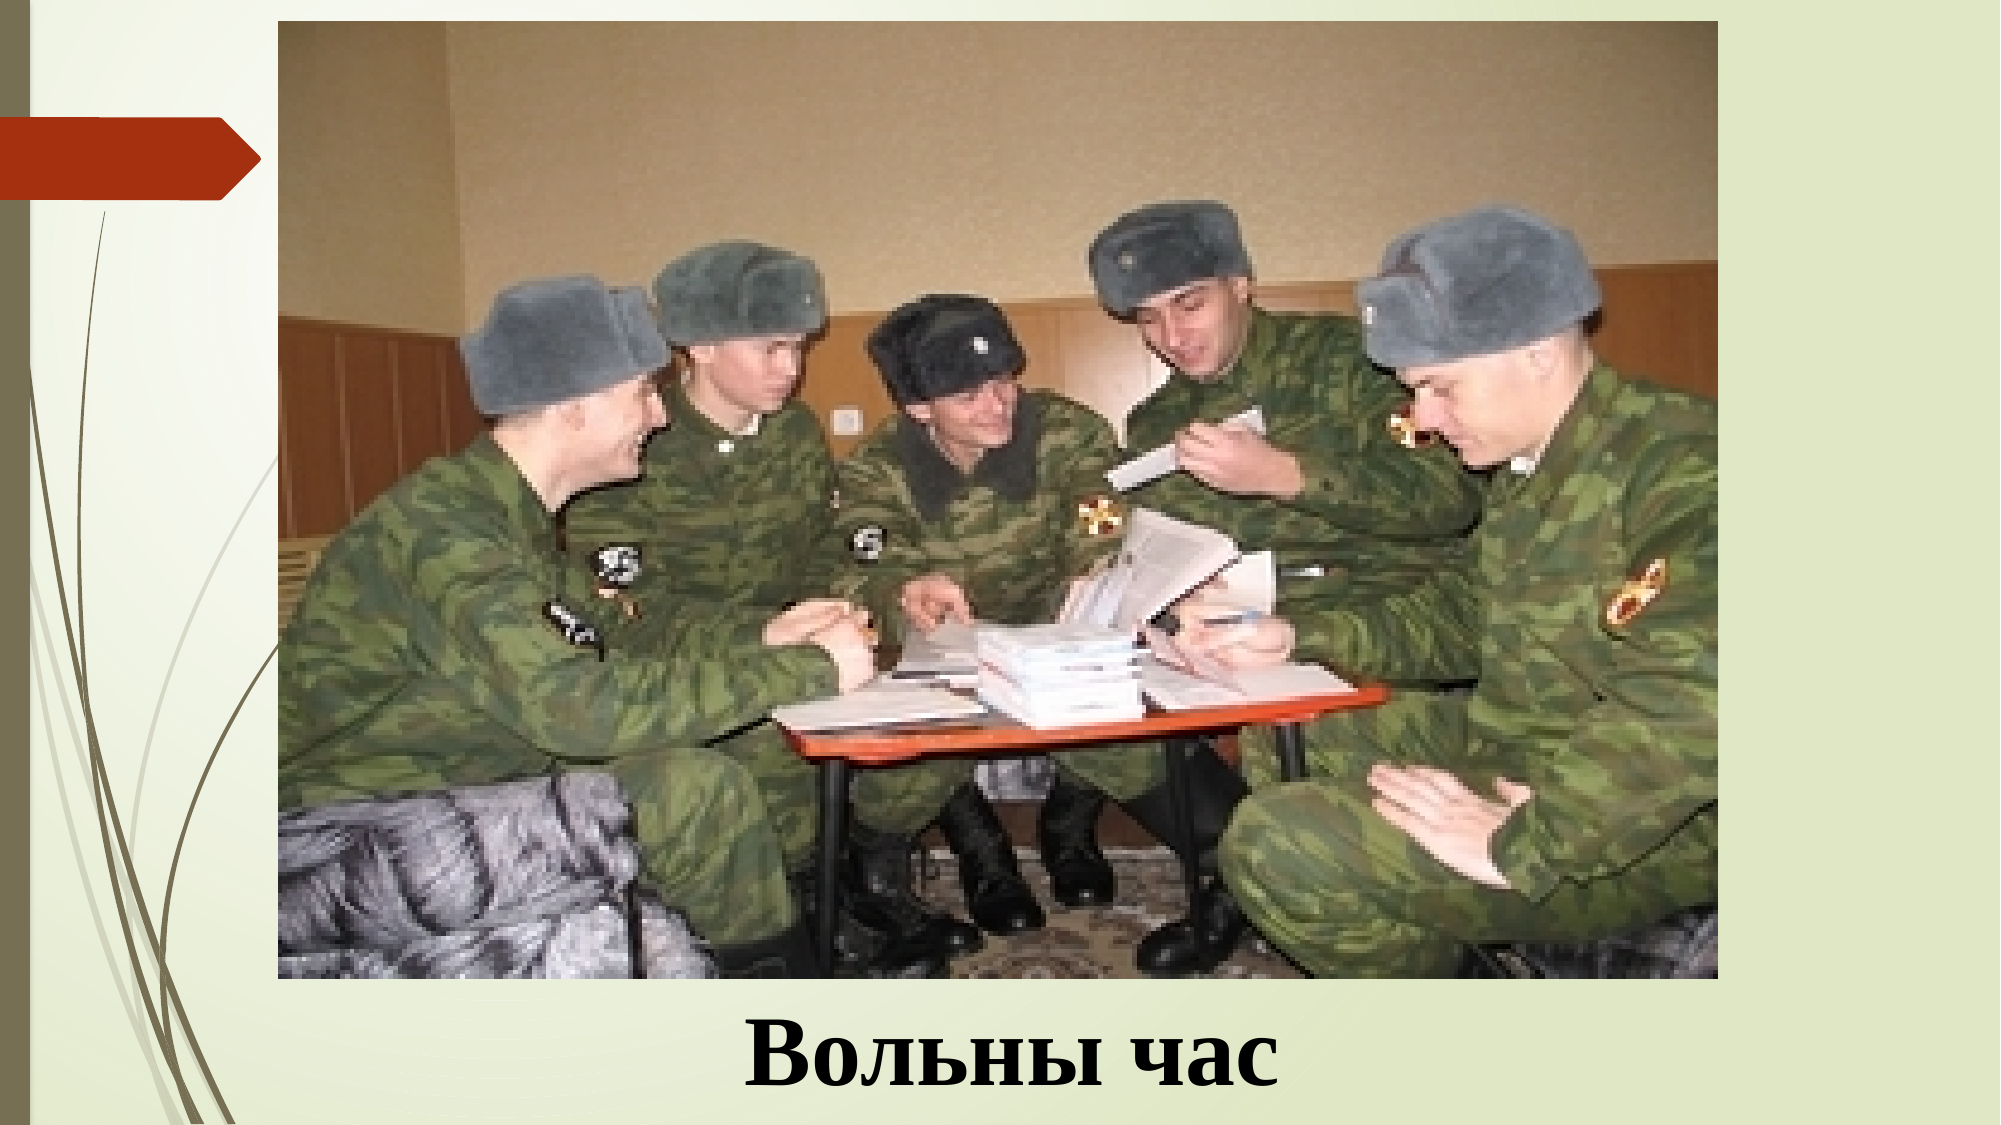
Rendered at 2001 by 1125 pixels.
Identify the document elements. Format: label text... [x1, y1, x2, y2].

picture [278, 21, 1719, 979]
text_box Вольны час [729, 987, 1298, 1114]
